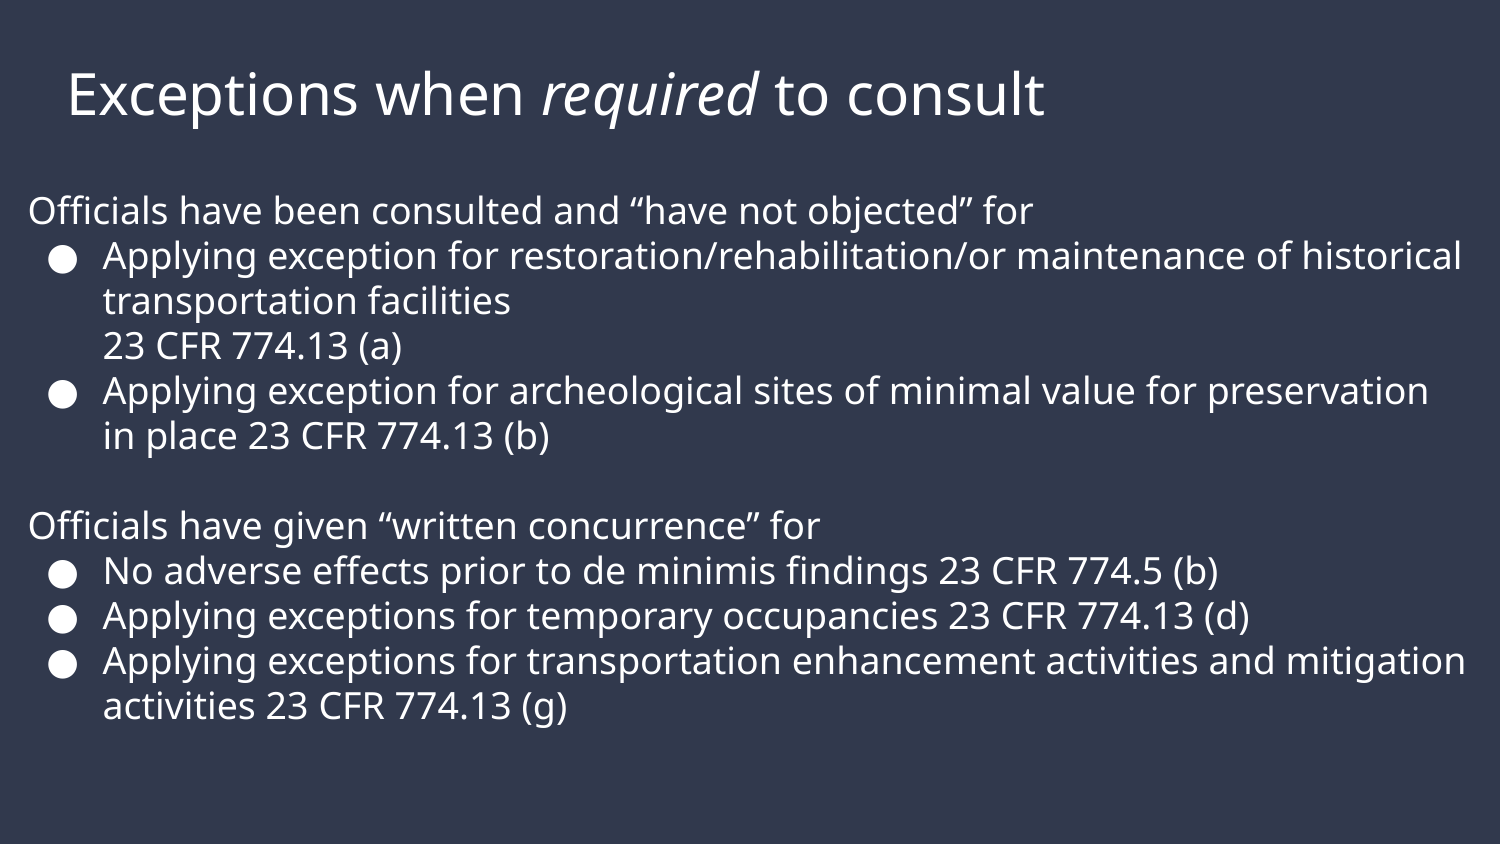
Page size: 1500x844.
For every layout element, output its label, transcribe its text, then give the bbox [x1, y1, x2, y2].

title Exceptions when required to consult [51, 30, 1449, 143]
text_box Officials have been consulted and “have not objected” for Applying exception for restoration/rehabilitation/or maintenance of historical transportation facilities 23 CFR 774.13 (a) Applying exception for archeological sites of minimal value for preservation in place 23 CFR 774.13 (b) Officials have given “written concurrence” for No adverse effects prior to de minimis findings 23 CFR 774.5 (b) Applying exceptions for temporary occupancies 23 CFR 774.13 (d) Applying exceptions for transportation enhancement activities and mitigation activities 23 CFR 774.13 (g) [12, 172, 1488, 819]
